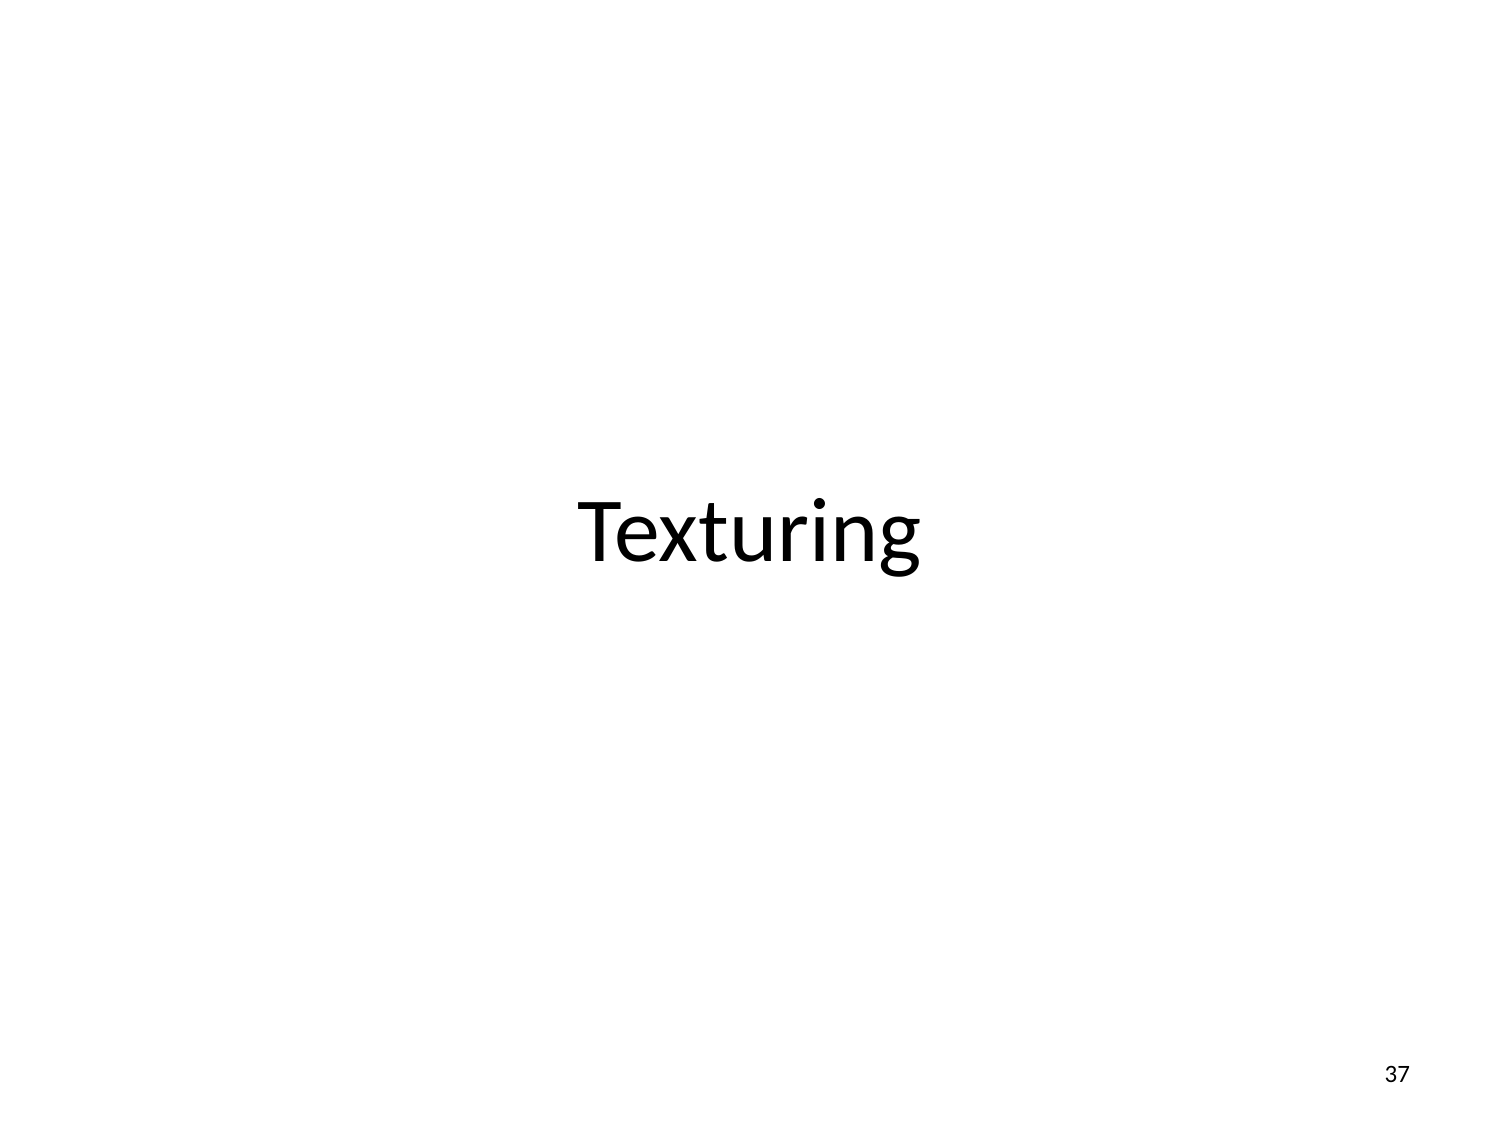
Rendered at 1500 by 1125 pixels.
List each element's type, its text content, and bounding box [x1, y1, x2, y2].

slide_number 37 [1074, 1042, 1425, 1103]
title Texturing [0, 462, 1500, 588]
